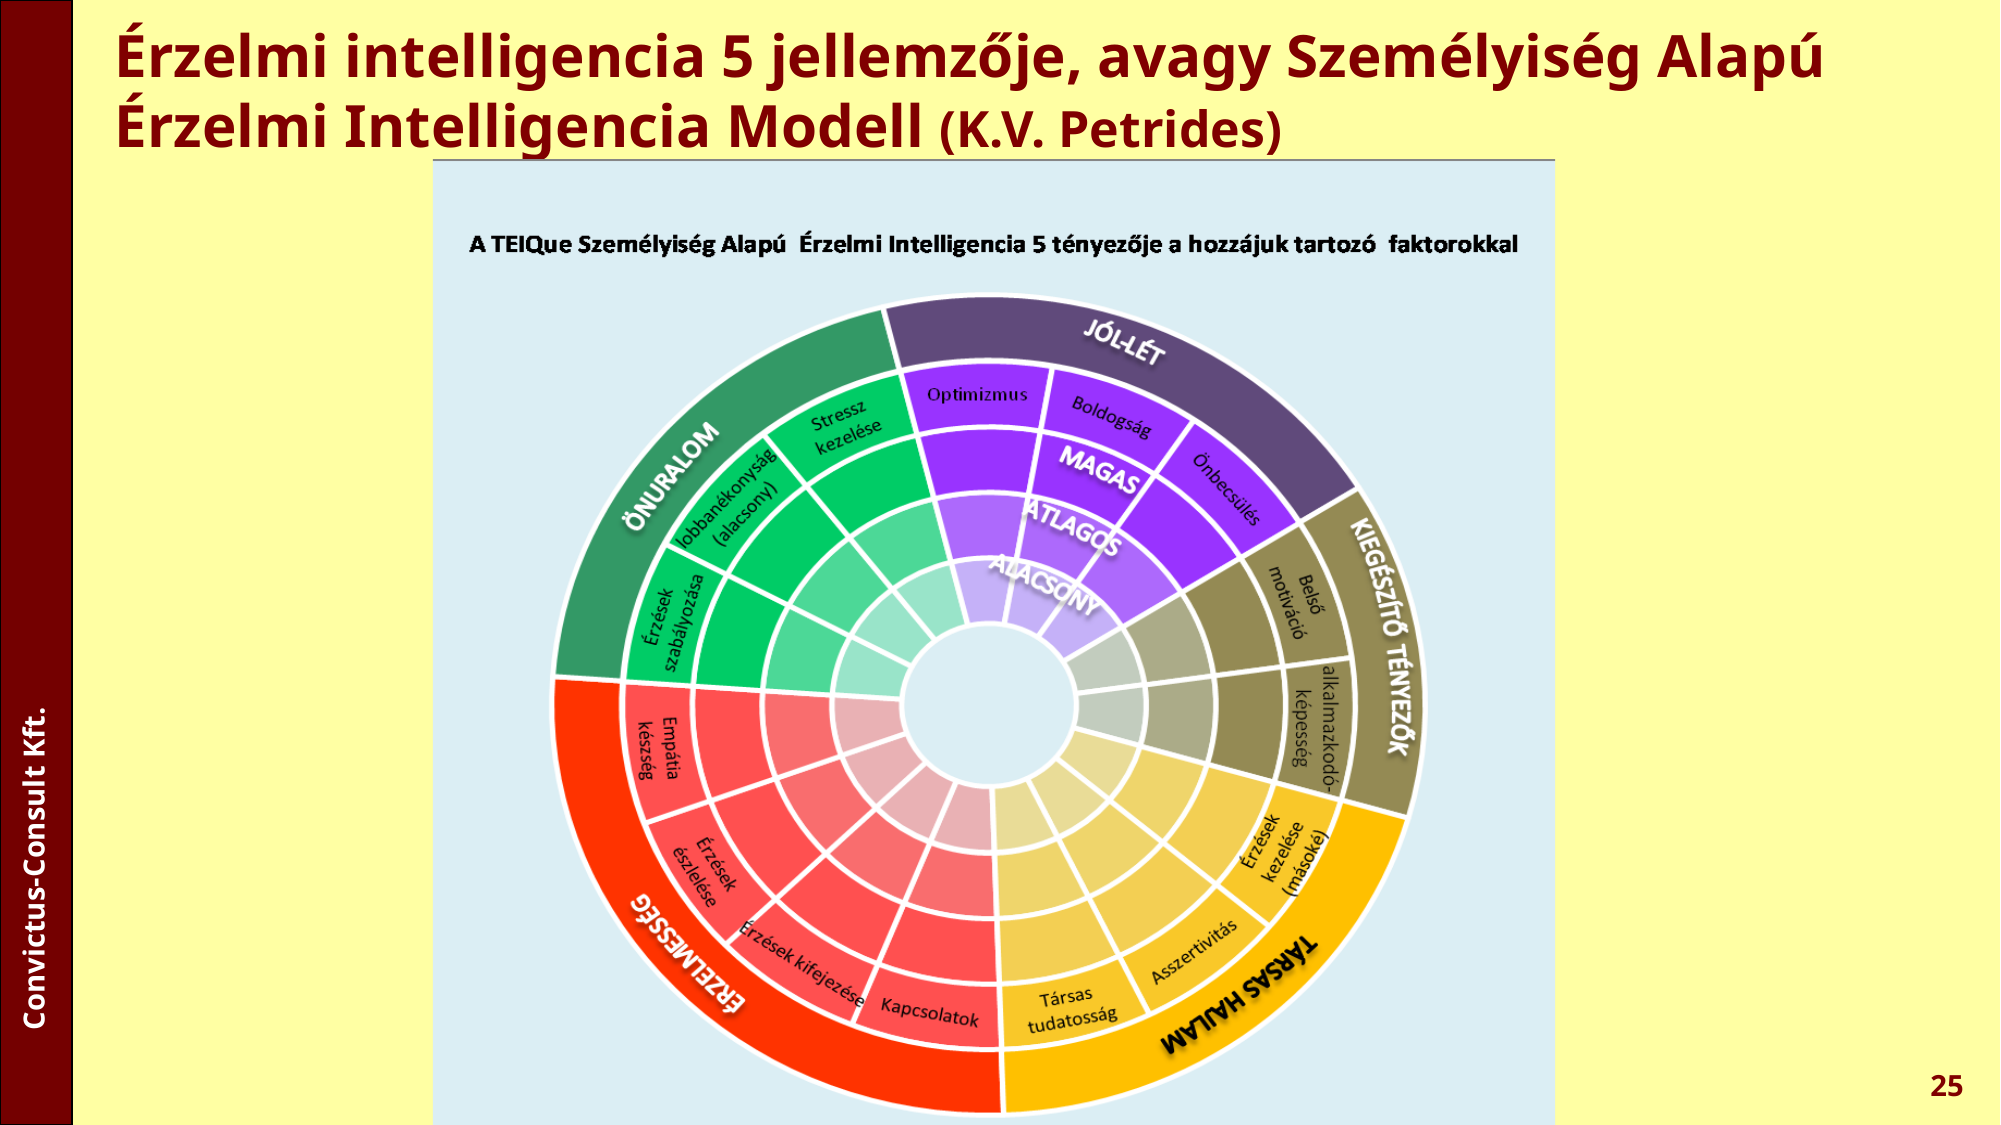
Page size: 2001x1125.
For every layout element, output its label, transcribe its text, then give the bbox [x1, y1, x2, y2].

picture [432, 158, 1556, 1125]
title Érzelmi intelligencia 5 jellemzője, avagy Személyiség Alapú Érzelmi Intelligencia Modell (K.V. Petrides) [99, 66, 1946, 113]
slide_number 25 [1916, 1067, 1979, 1106]
